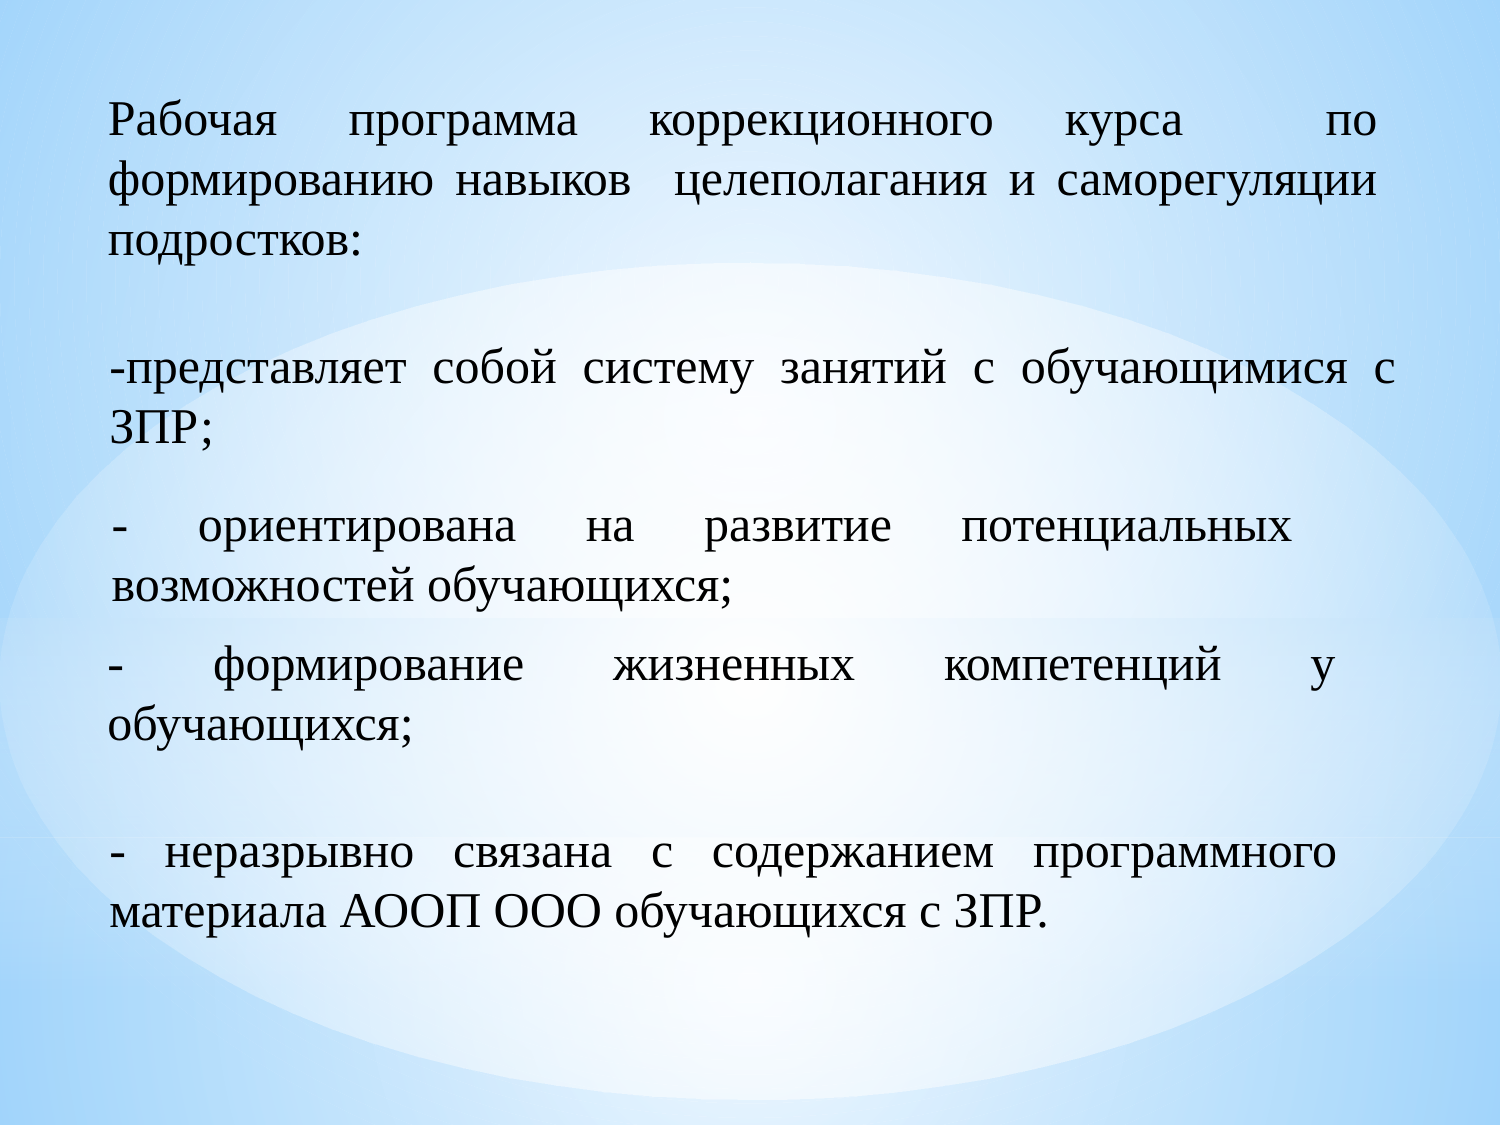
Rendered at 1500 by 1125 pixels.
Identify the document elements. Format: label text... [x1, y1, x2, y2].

text_box -представляет собой систему занятий с обучающимися с ЗПР; [94, 326, 1412, 461]
text_box - формирование жизненных компетенций у обучающихся; [92, 623, 1351, 759]
text_box Рабочая программа коррекционного курса по формированию навыков целеполагания и саморегуляции подростков: [93, 78, 1393, 273]
text_box - неразрывно связана с содержанием программного материала АООП ООО обучающихся с ЗПР. [94, 809, 1353, 945]
text_box - ориентирована на развитие потенциальных возможностей обучающихся; [96, 484, 1308, 620]
